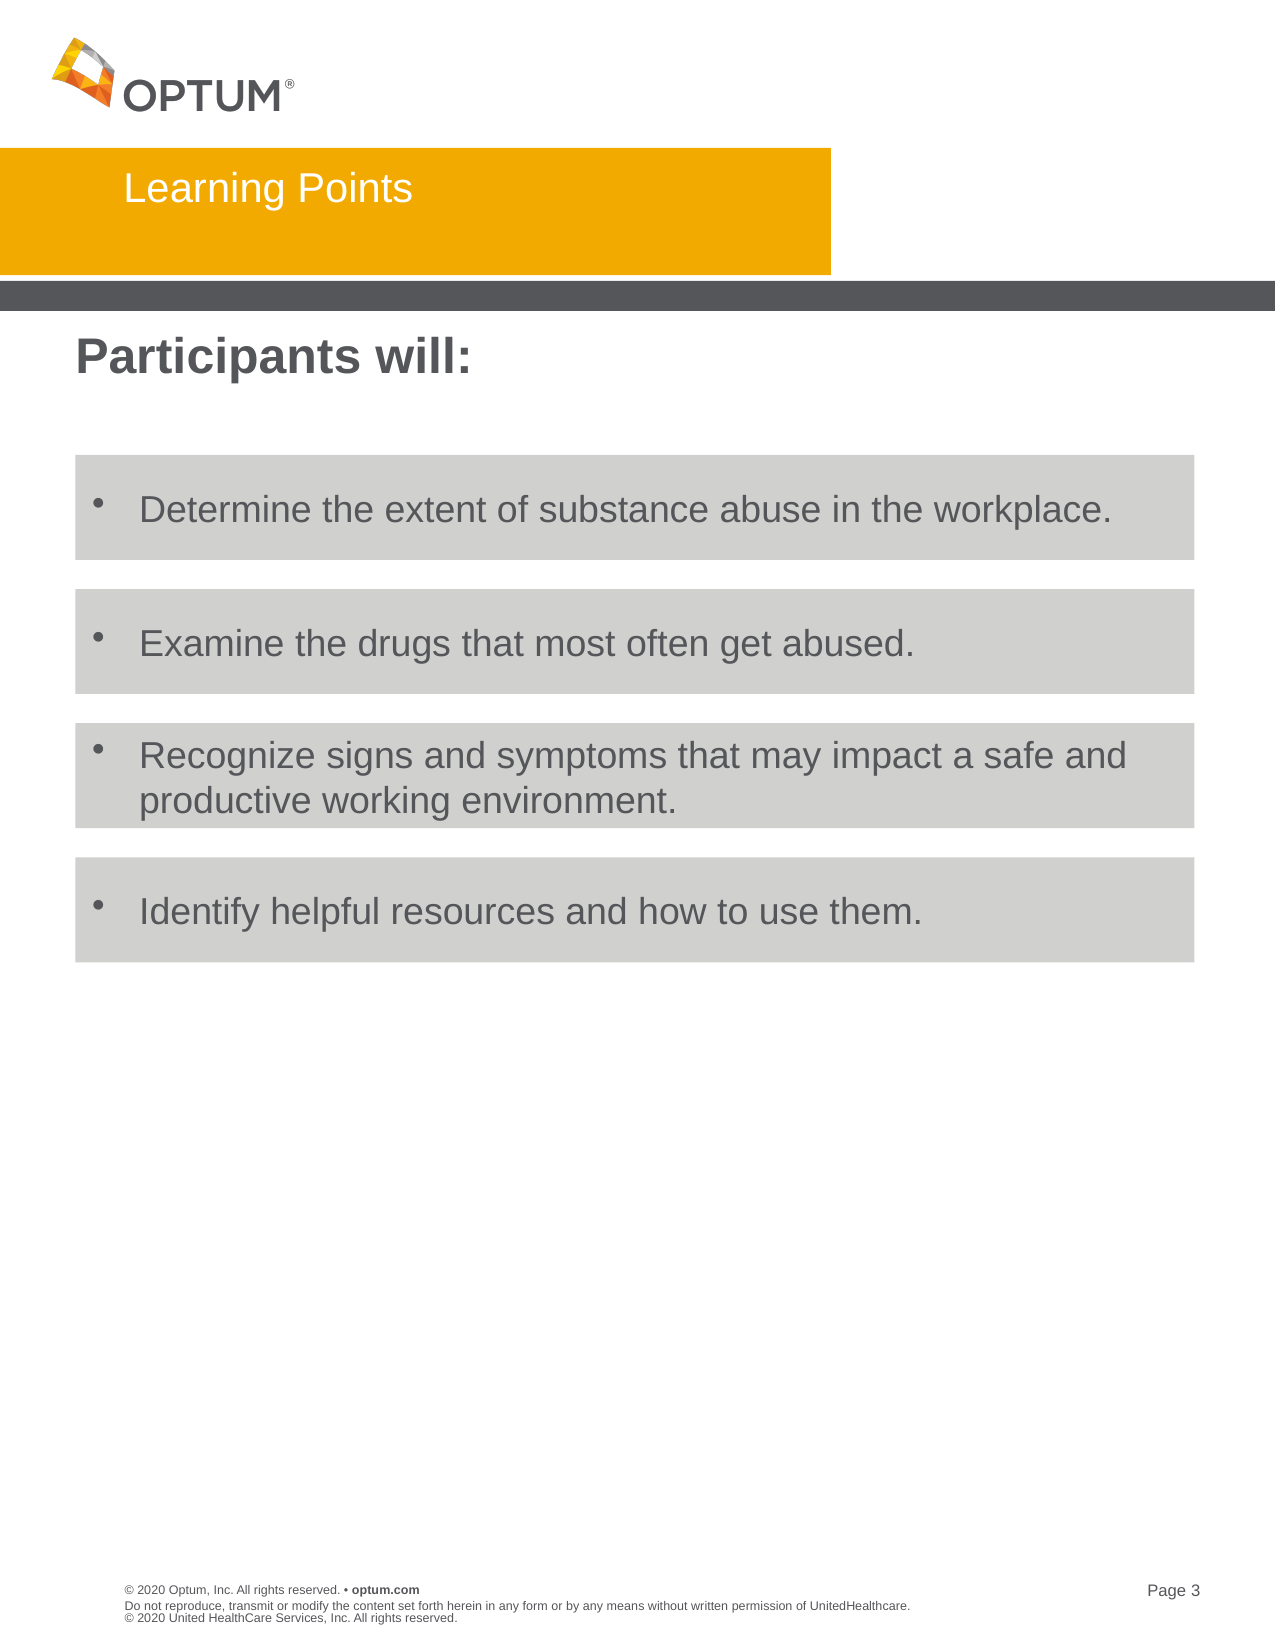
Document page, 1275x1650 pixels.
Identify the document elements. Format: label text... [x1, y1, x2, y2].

text_box Identify helpful resources and how to use them. [75, 857, 1195, 963]
text_box Recognize signs and symptoms that may impact a safe and productive working environment. [75, 723, 1195, 829]
text_box Determine the extent of substance abuse in the workplace. [75, 454, 1195, 560]
picture [27, 13, 319, 136]
footer Do not reproduce, transmit or modify the content set forth herein in any form or by any means without written permission of UnitedHealthcare. © 2020 United HealthCare Services, Inc. All rights reserved. [124, 1597, 919, 1628]
text_box Examine the drugs that most often get abused. [75, 589, 1195, 694]
title Learning Points [123, 166, 799, 257]
text_box Participants will: [75, 323, 1200, 384]
